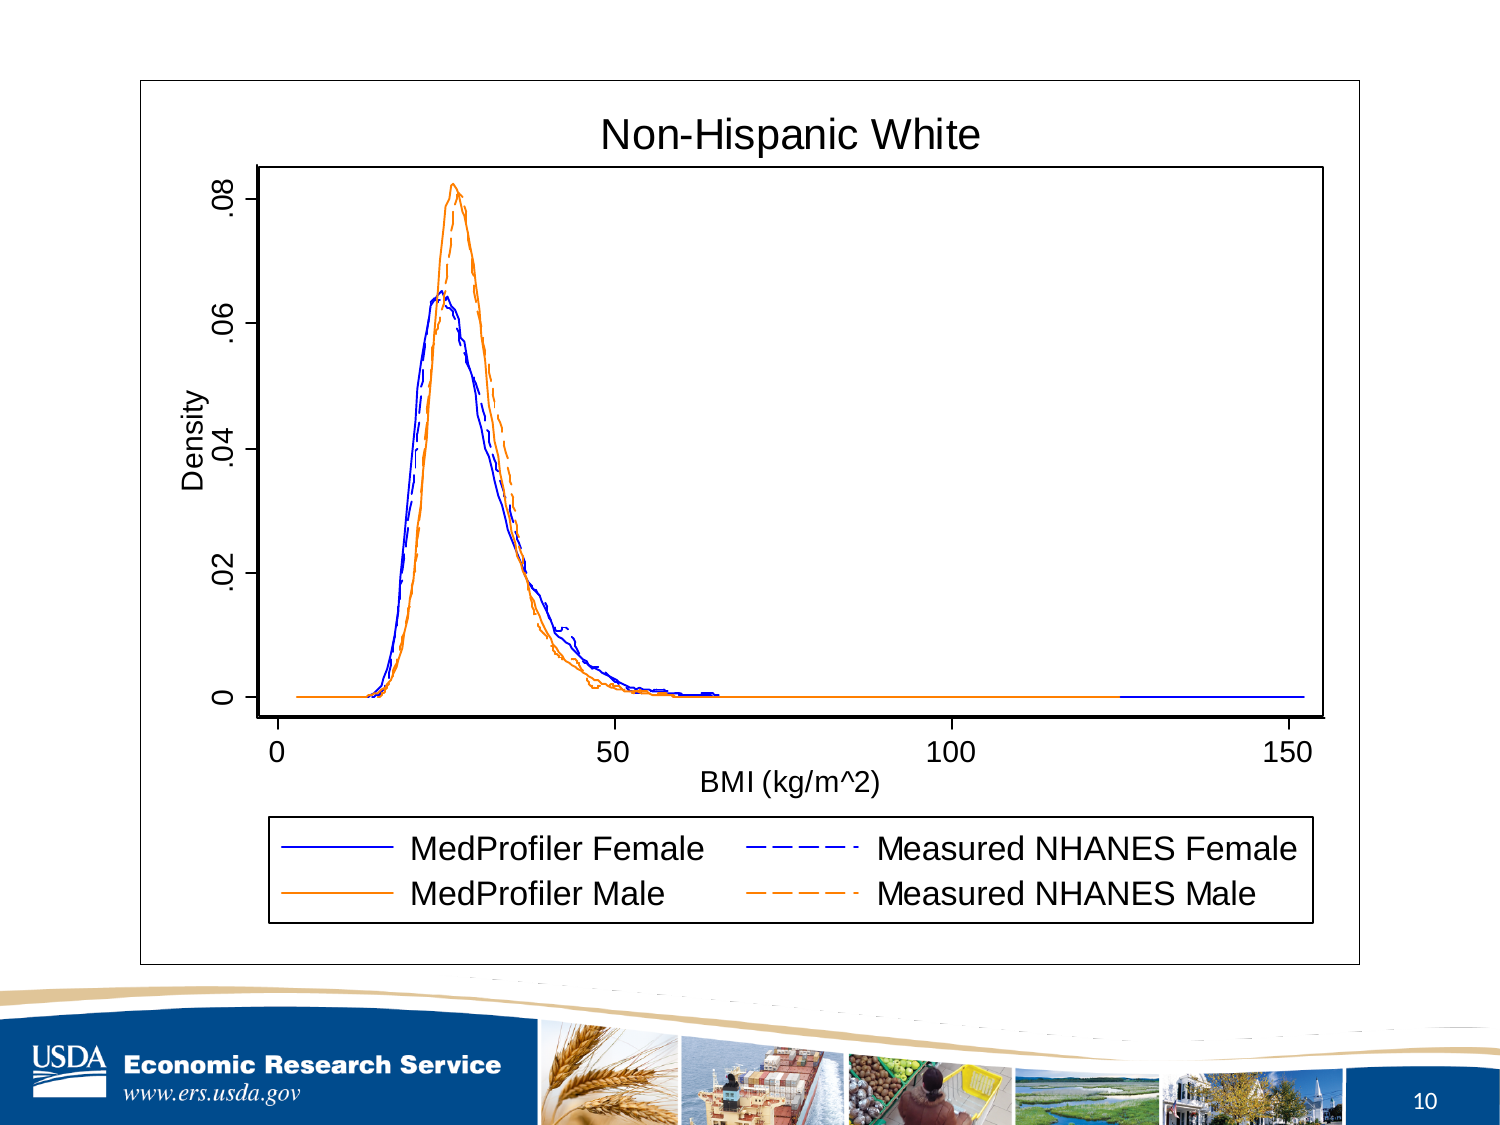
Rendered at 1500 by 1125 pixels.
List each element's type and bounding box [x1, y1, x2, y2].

picture [140, 80, 1360, 965]
picture [0, 975, 1500, 1125]
